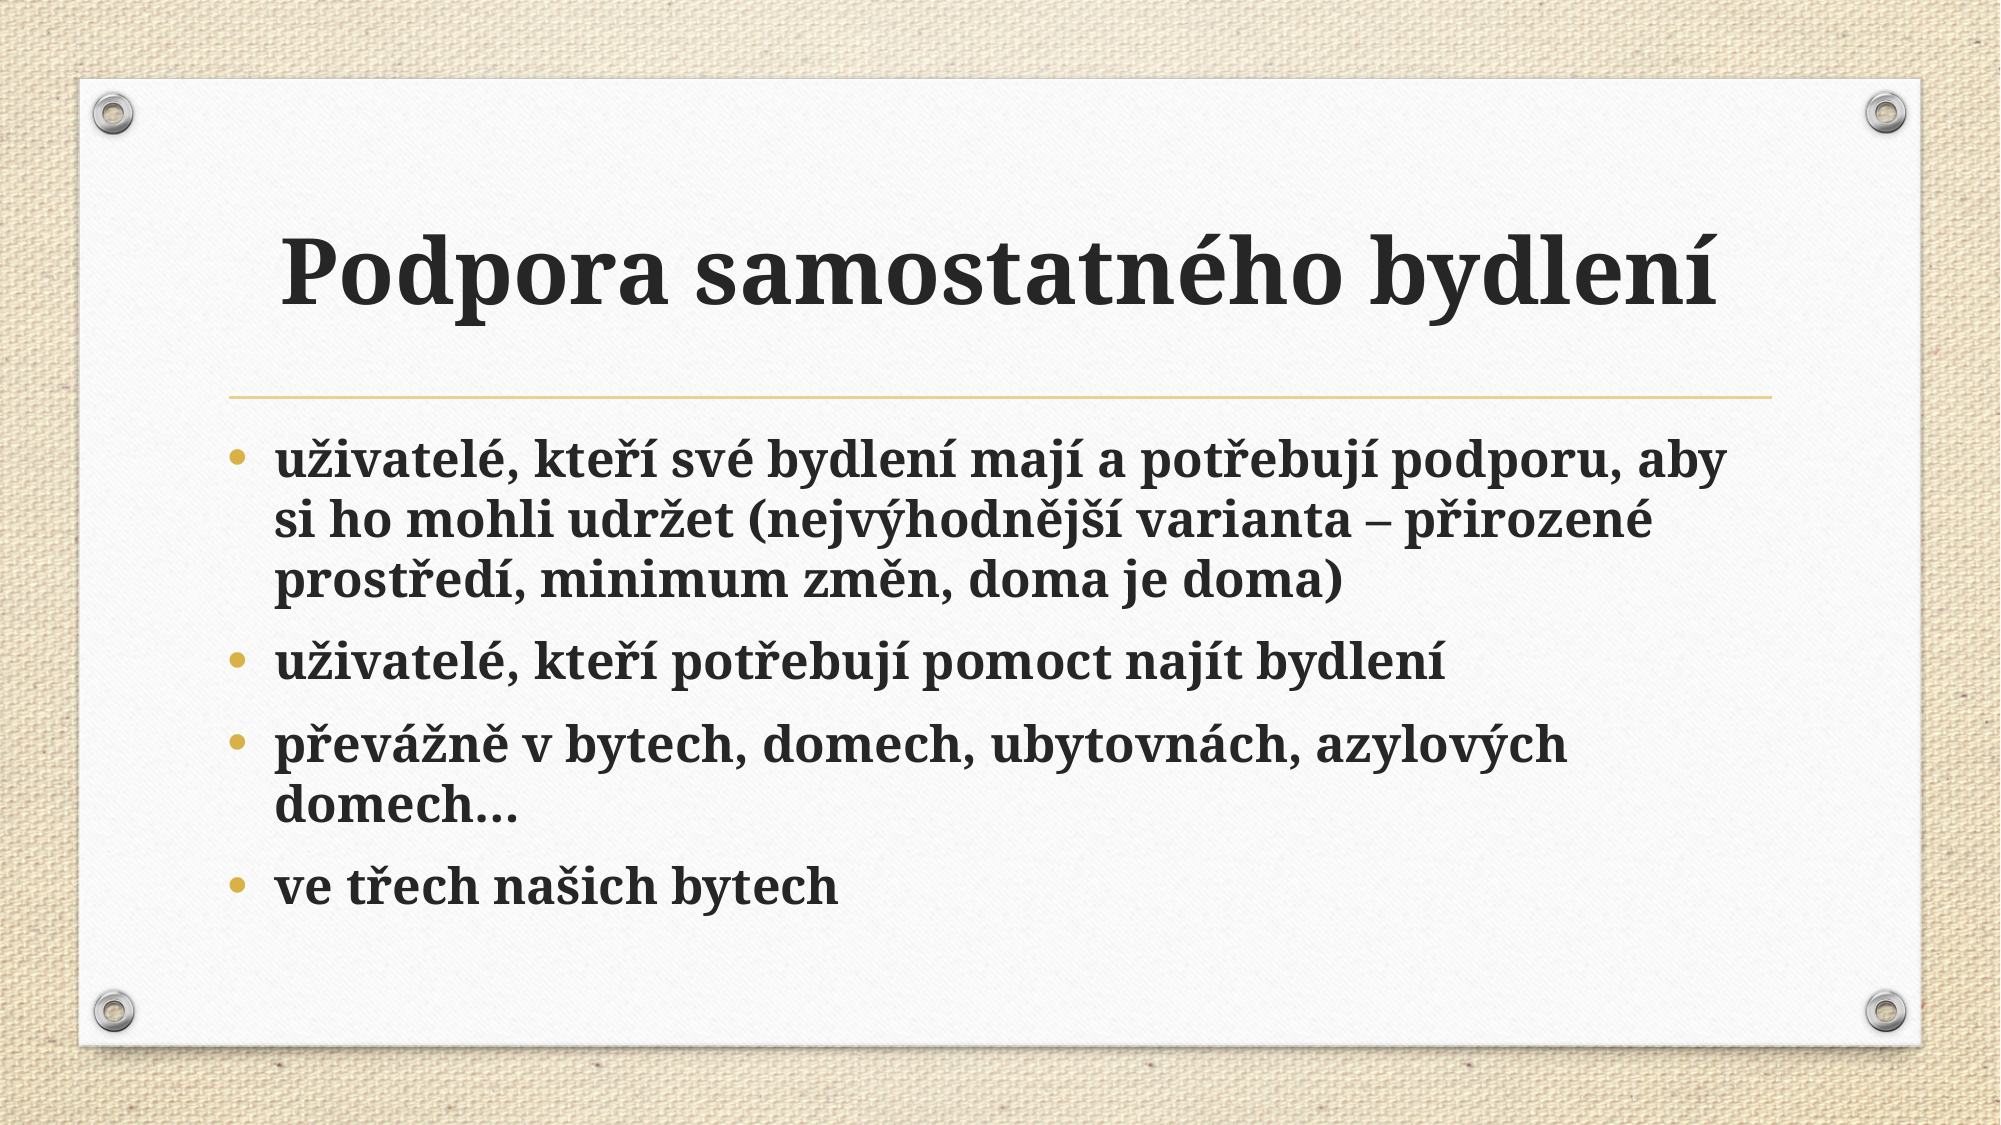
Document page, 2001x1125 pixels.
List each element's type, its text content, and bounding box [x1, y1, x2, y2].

list uživatelé, kteří své bydlení mají a potřebují podporu, aby si ho mohli udržet (nejvýhodnější varianta – přirozené prostředí, minimum změn, doma je doma) uživatelé, kteří potřebují pomoct najít bydlení převážně v bytech, domech, ubytovnách, azylových domech… ve třech našich bytech [212, 419, 1788, 964]
picture [0, 0, 2001, 1125]
title Podpora samostatného bydlení [212, 161, 1788, 375]
